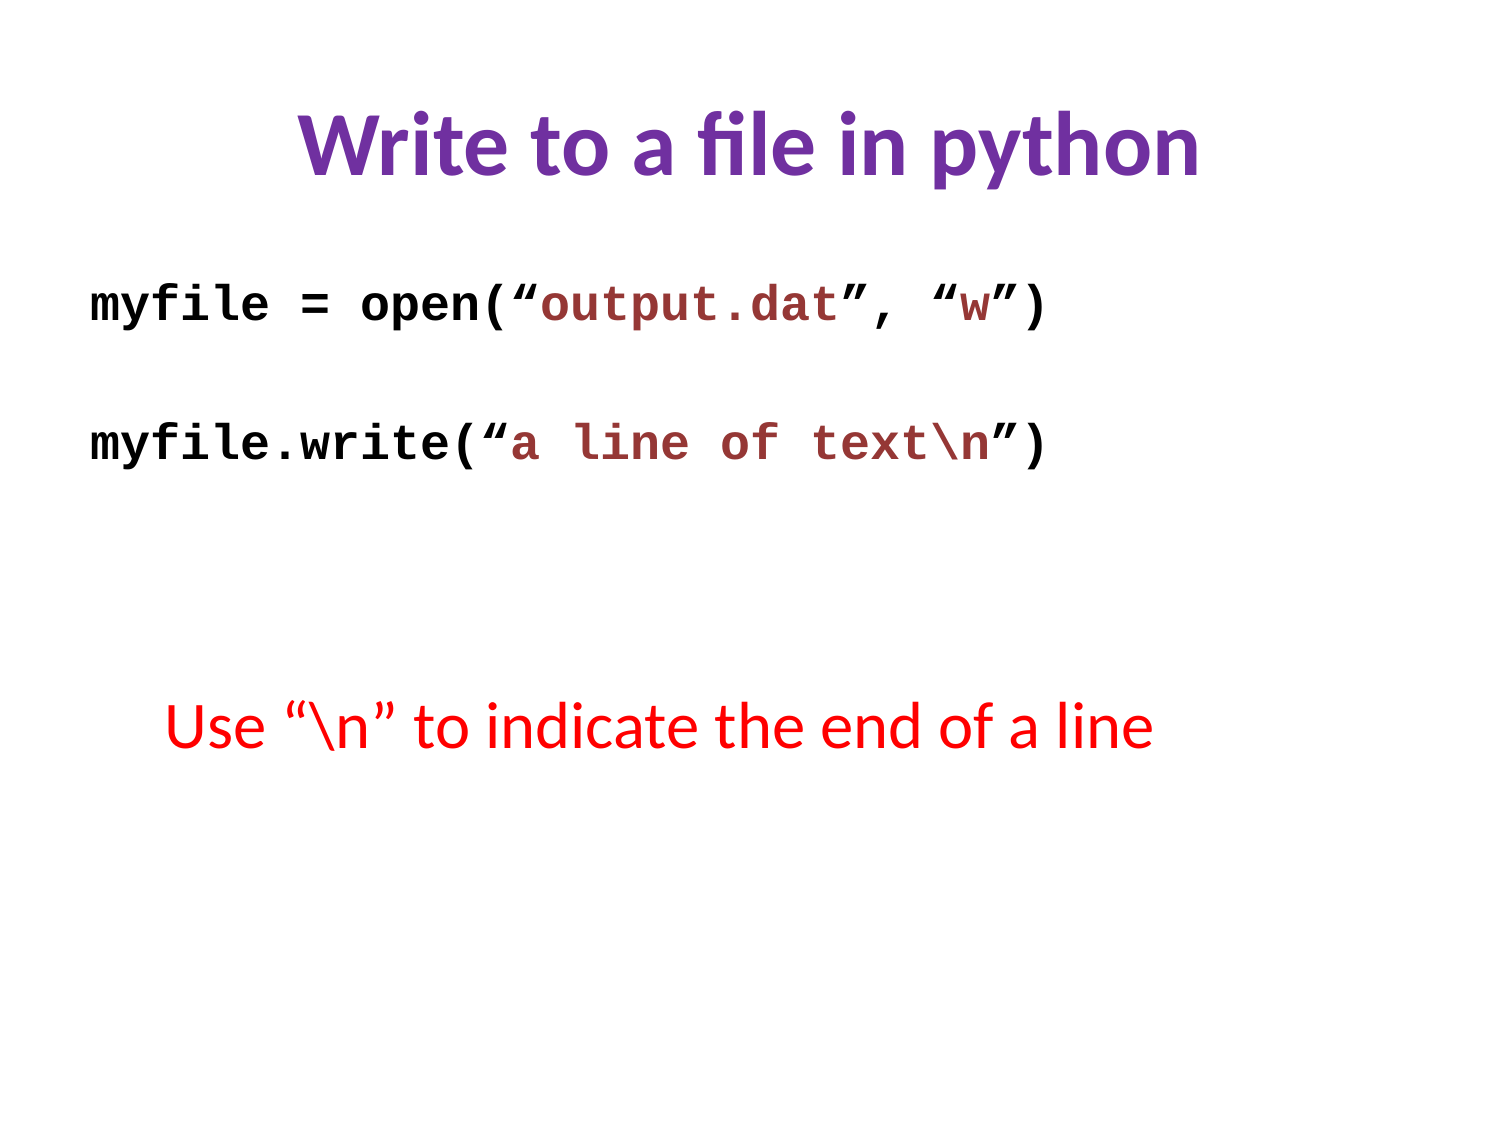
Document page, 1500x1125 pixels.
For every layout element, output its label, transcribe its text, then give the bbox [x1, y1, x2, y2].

list myfile = open(“output.dat”, “w”) myfile.write(“a line of text\n”) [75, 262, 1425, 1005]
text_box Use “\n” to indicate the end of a line [149, 674, 1338, 770]
title Write to a file in python [75, 45, 1425, 233]
